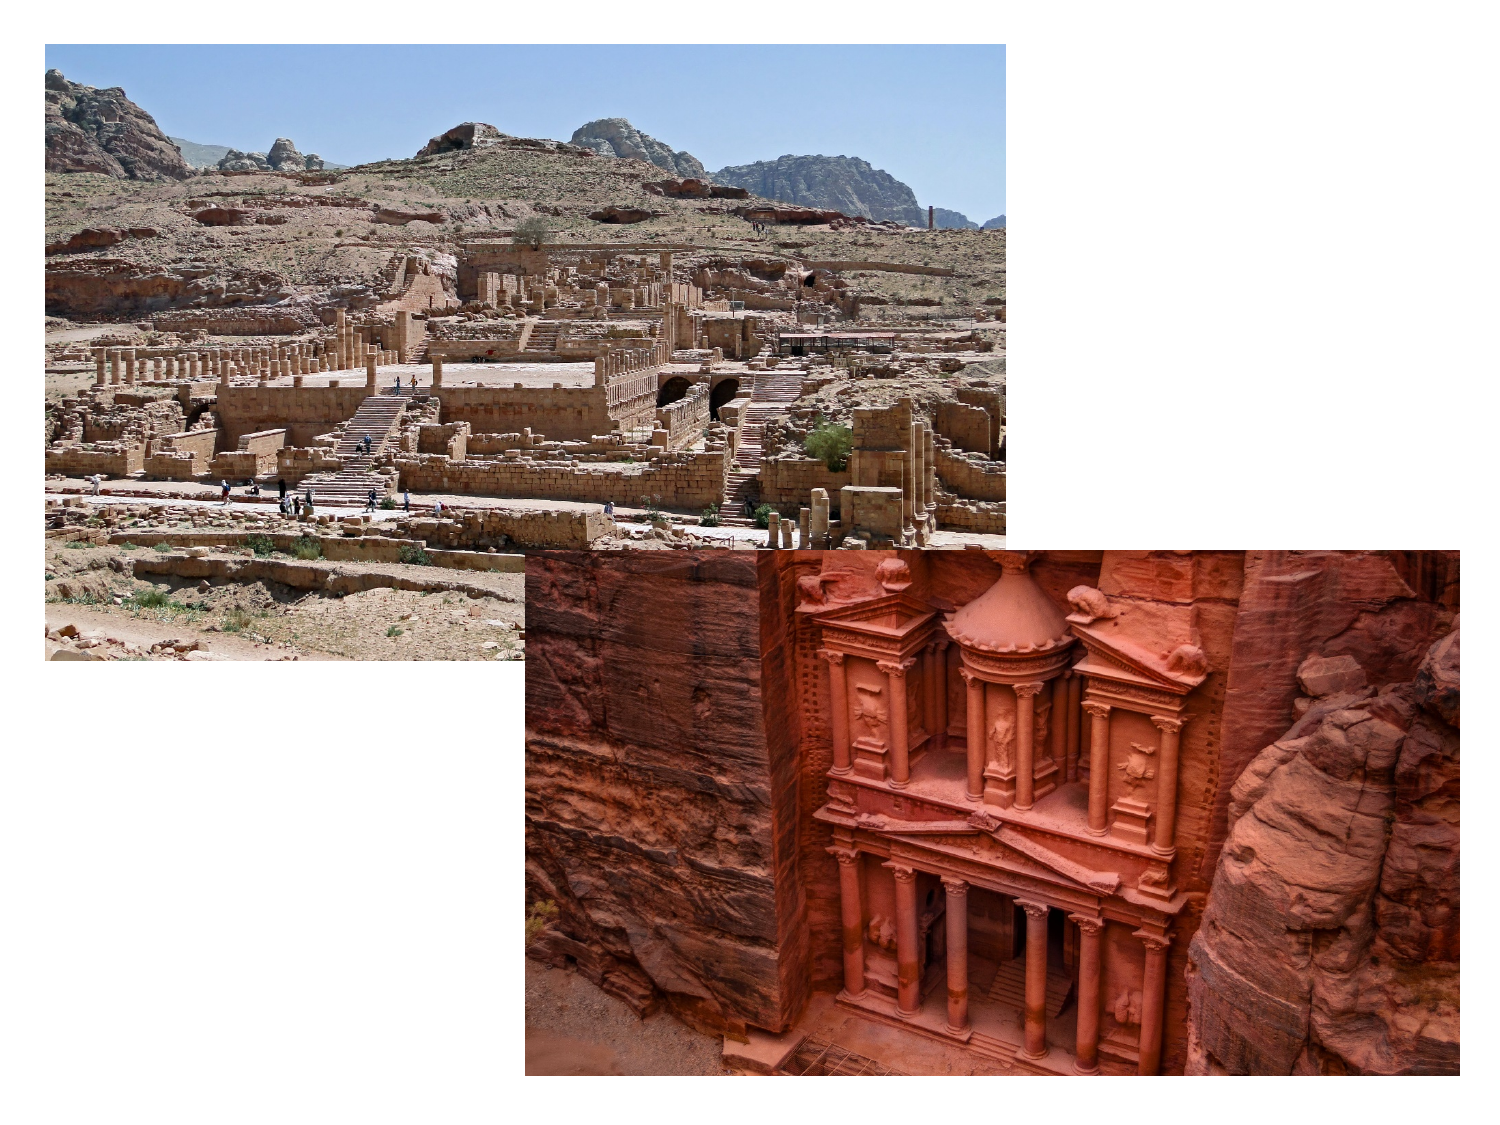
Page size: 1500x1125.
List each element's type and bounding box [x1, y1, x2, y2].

list [525, 550, 1460, 1076]
picture [45, 44, 1006, 662]
